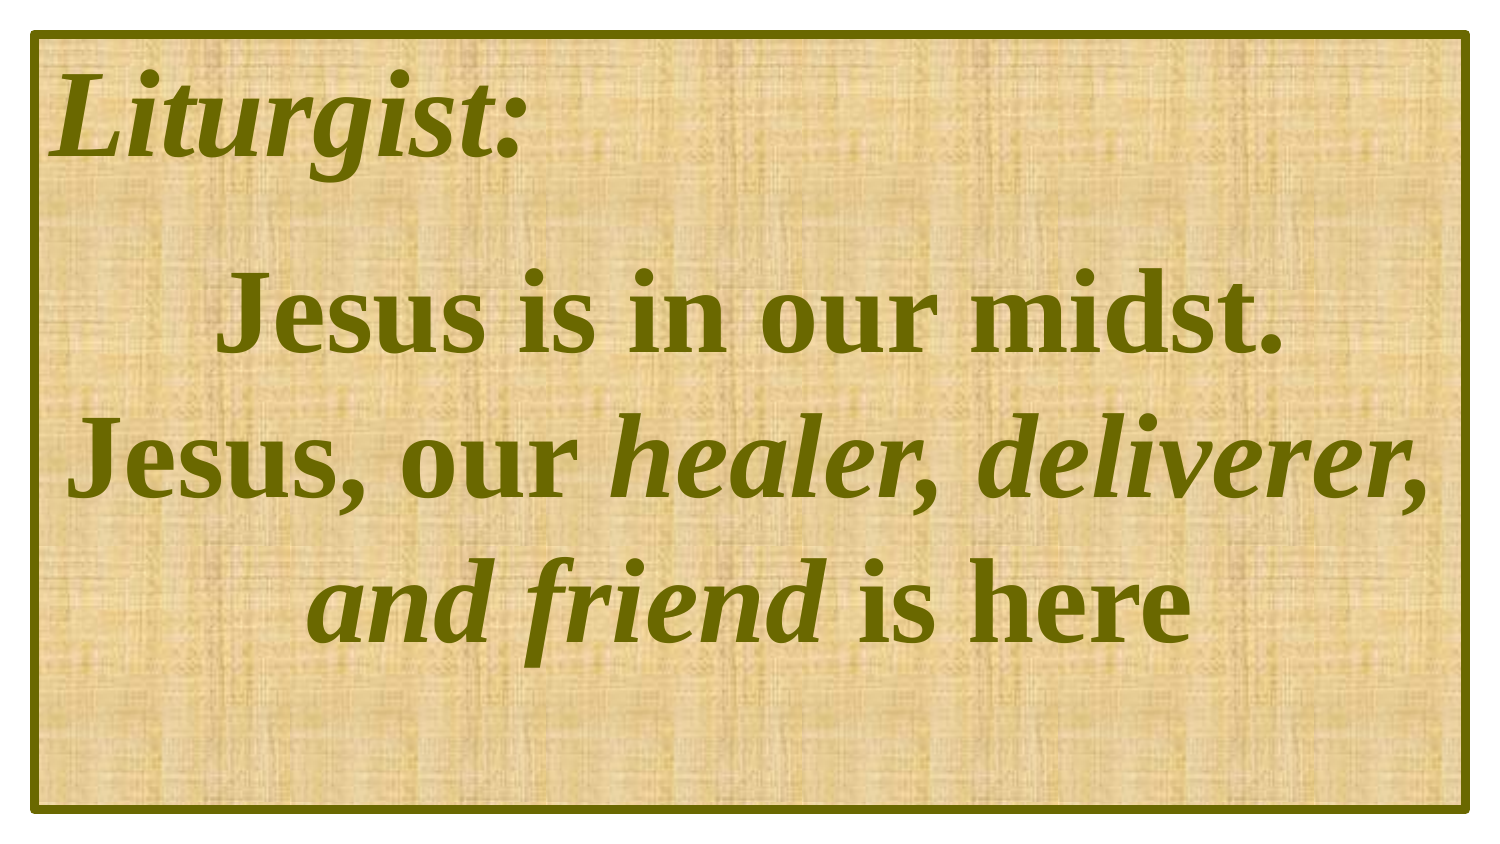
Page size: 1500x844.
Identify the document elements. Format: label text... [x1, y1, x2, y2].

text_box [32, 32, 1468, 811]
text_box Liturgist: Jesus is in our midst. Jesus, our healer, deliverer, and friend is here [34, 24, 1466, 674]
